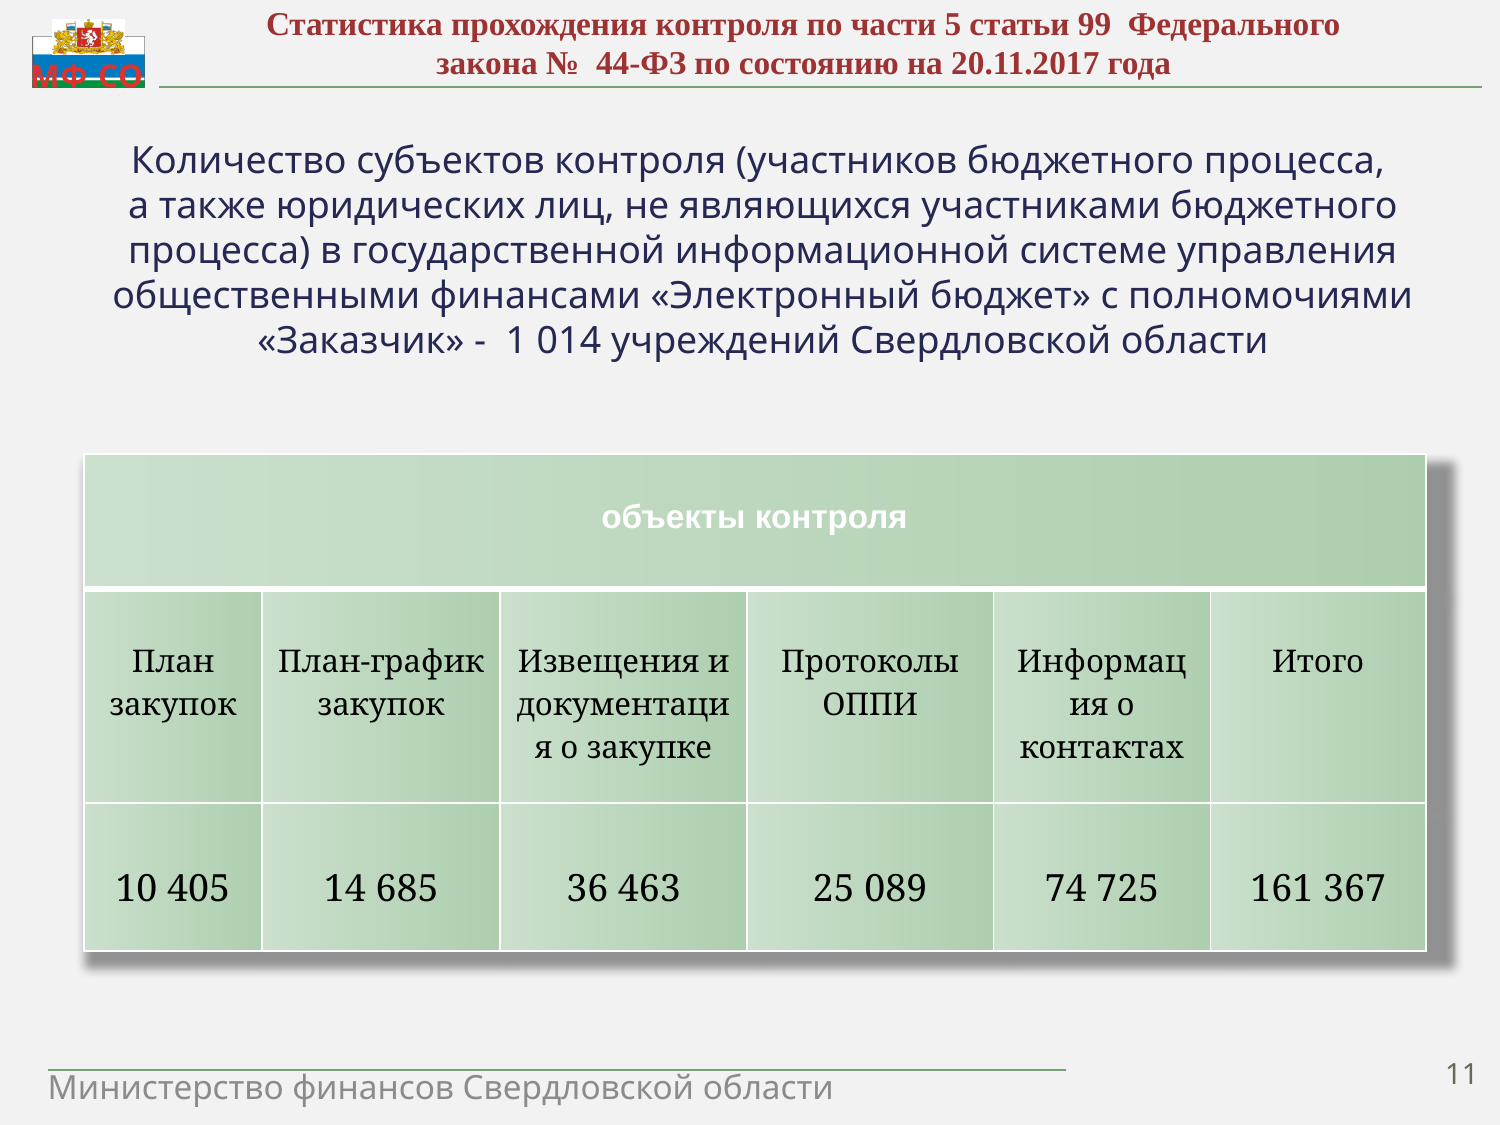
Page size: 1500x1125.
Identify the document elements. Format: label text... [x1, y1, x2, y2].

table_cell Протоколы ОППИ [748, 592, 993, 802]
slide_number 11 [1401, 1042, 1494, 1103]
table_cell Извещения и документация о закупке [501, 592, 746, 802]
text_box Количество субъектов контроля (участников бюджетного процесса, а также юридических лиц, не являющихся участниками бюджетного процесса) в государственной информационной системе управления общественными финансами «Электронный бюджет» с полномочиями «Заказчик» - 1 014 учреждений Свердловской области [97, 128, 1430, 369]
table_cell 14 685 [263, 804, 499, 950]
picture [32, 19, 145, 88]
table_cell Итого [1211, 592, 1425, 802]
table_cell 74 725 [994, 804, 1210, 950]
table_cell 10 405 [85, 804, 261, 950]
table_cell 25 089 [748, 804, 993, 950]
table_cell 36 463 [501, 804, 746, 950]
table_cell План-график закупок [263, 592, 499, 802]
table_cell 161 367 [1211, 804, 1425, 950]
table_cell План закупок [85, 592, 261, 802]
table_cell Информация о контактах [994, 592, 1210, 802]
table_header объекты контроля [85, 455, 1425, 586]
text_box Статистика прохождения контроля по части 5 статьи 99 Федерального закона № 44-ФЗ по состоянию на 20.11.2017 года [197, 0, 1411, 89]
